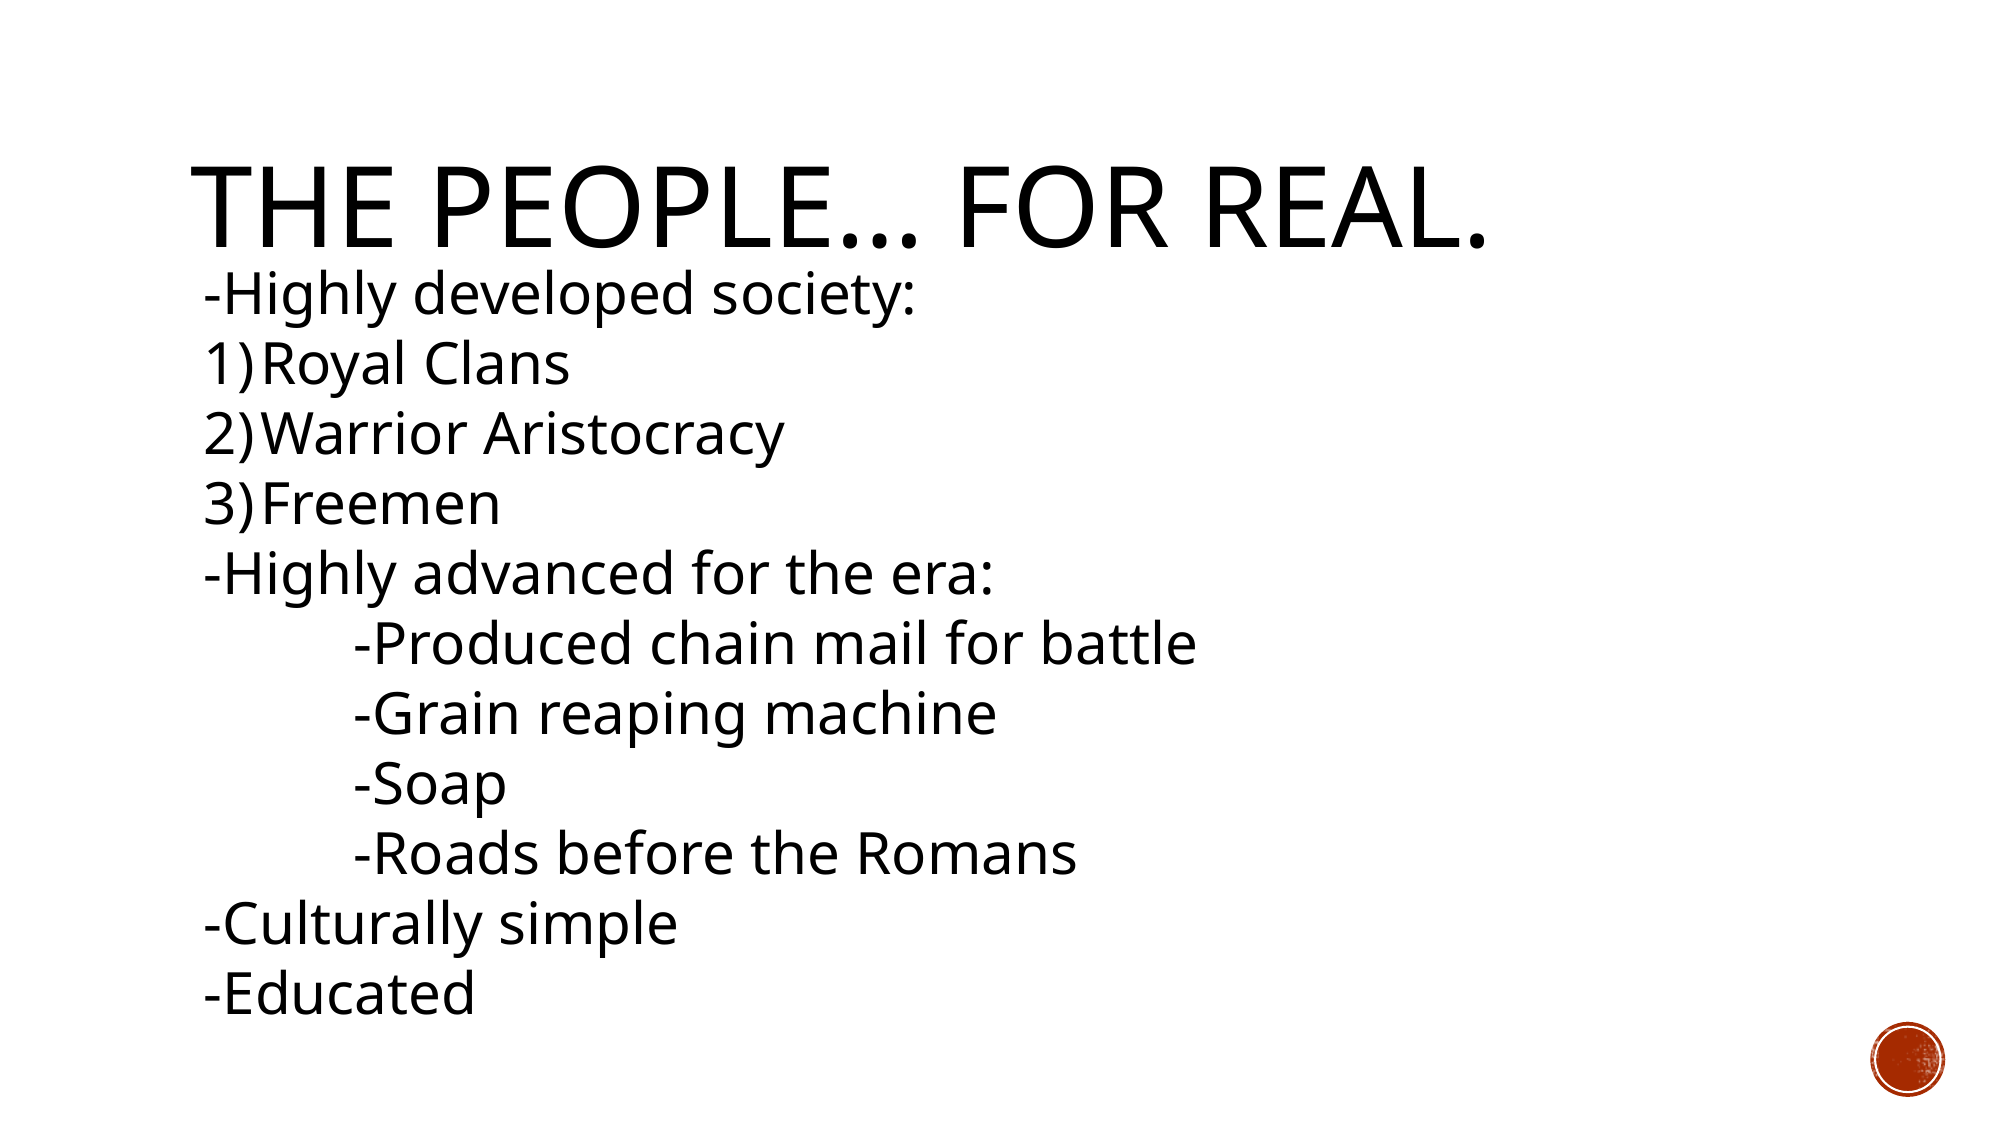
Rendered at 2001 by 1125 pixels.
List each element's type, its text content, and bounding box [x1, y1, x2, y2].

title The People… For Real. [175, 79, 1826, 344]
text_box -Highly developed society: Royal Clans Warrior Aristocracy Freemen -Highly advanced for the era: -Produced chain mail for battle -Grain reaping machine -Soap -Roads before the Romans -Culturally simple -Educated [189, 249, 1744, 1034]
